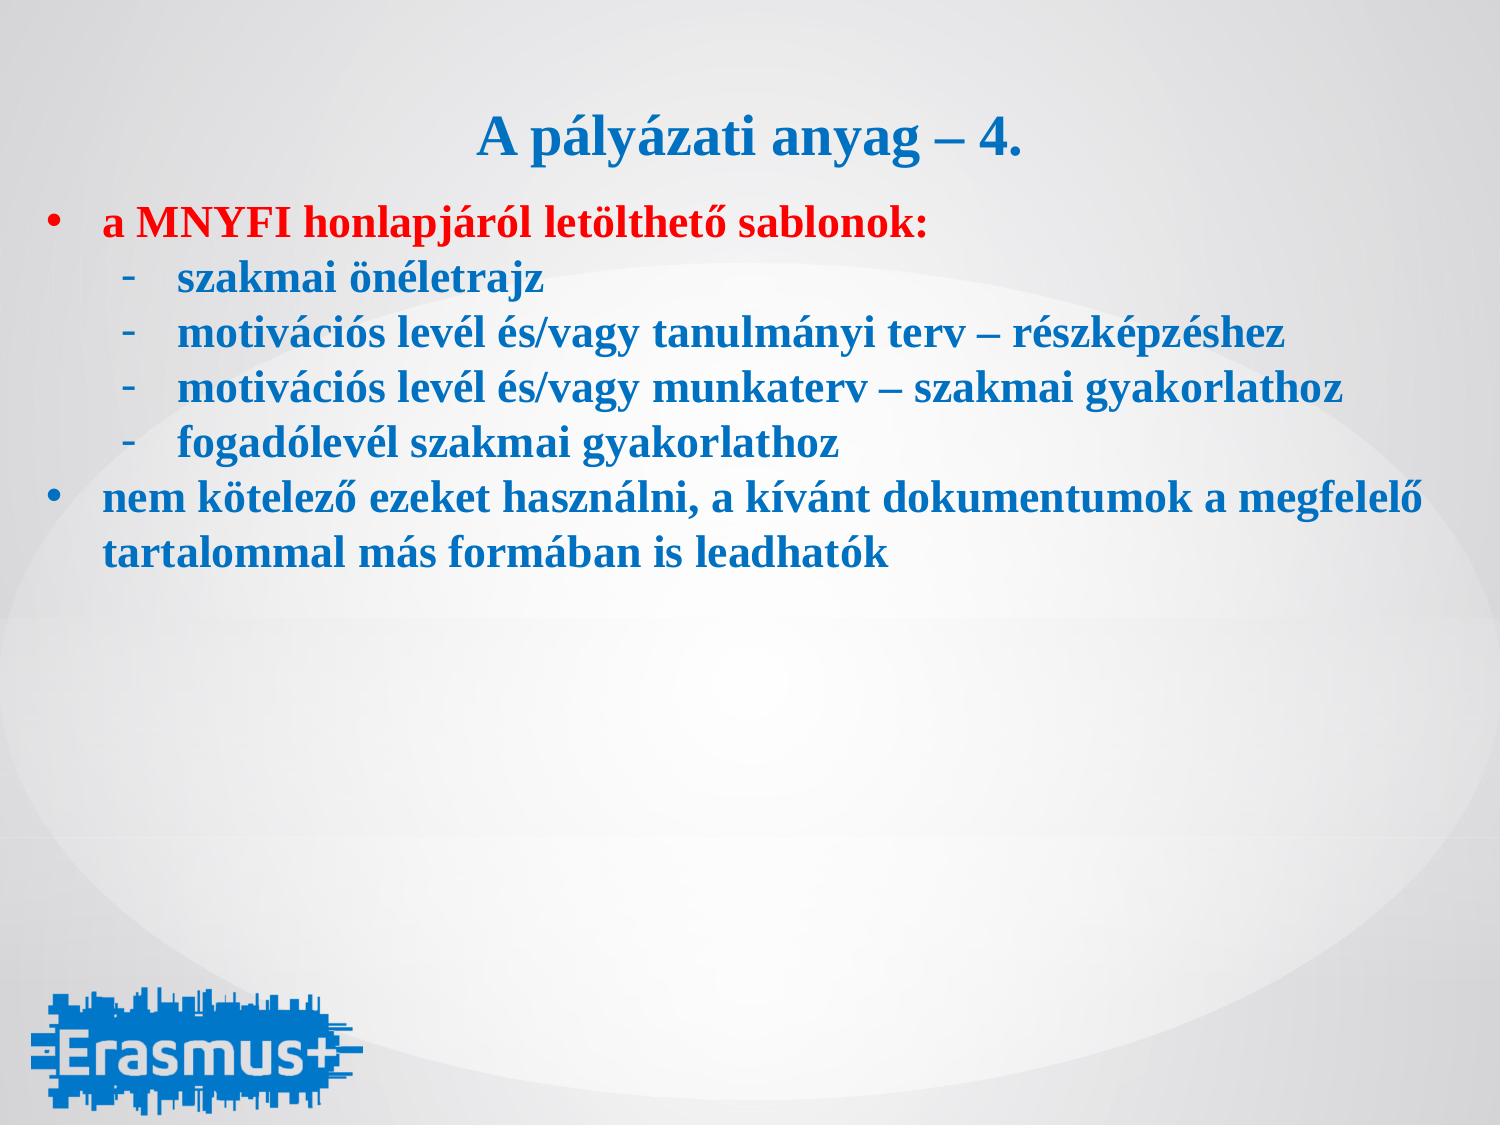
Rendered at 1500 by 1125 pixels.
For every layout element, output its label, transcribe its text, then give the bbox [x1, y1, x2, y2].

text_box A pályázati anyag – 4. a MNYFI honlapjáról letölthető sablonok: szakmai önéletrajz motivációs levél és/vagy tanulmányi terv – részképzéshez motivációs levél és/vagy munkaterv – szakmai gyakorlathoz fogadólevél szakmai gyakorlathoz nem kötelező ezeket használni, a kívánt dokumentumok a megfelelő tartalommal más formában is leadhatók [31, 54, 1469, 585]
picture [31, 971, 363, 1125]
